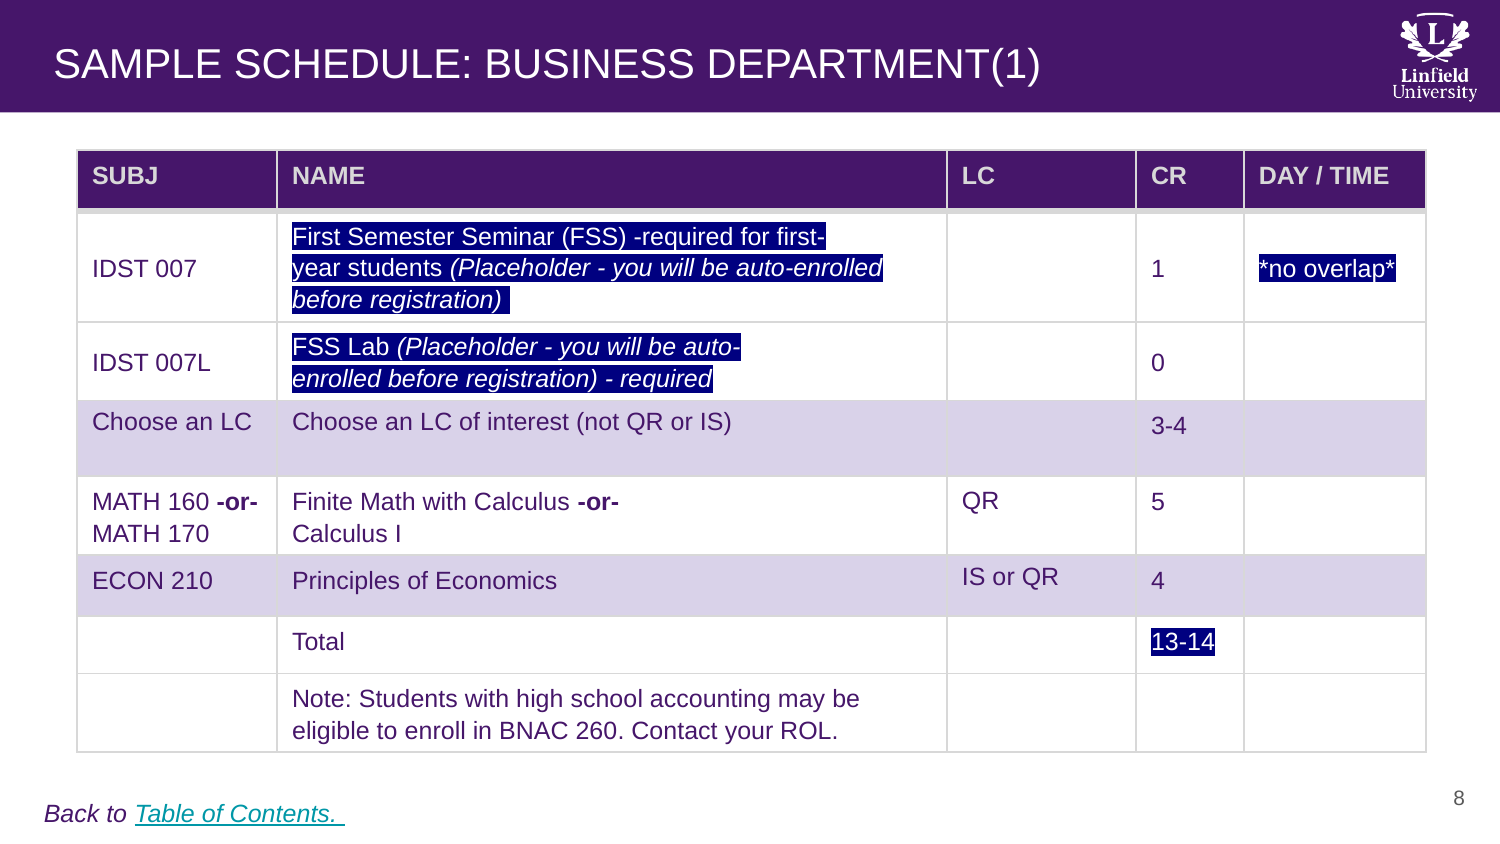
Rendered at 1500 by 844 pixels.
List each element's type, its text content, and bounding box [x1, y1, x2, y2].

table_cell 5 [1137, 477, 1243, 554]
table_header CR [1137, 151, 1243, 208]
table_cell [1245, 617, 1425, 673]
picture [1329, 0, 1500, 163]
table_cell [948, 401, 1135, 475]
table_cell MATH 160 -or- MATH 170 [78, 477, 276, 554]
table_cell 13-14 [1137, 617, 1243, 673]
table_cell 1 [1137, 214, 1243, 321]
table_cell [78, 674, 276, 751]
table_cell Principles of Economics [278, 556, 946, 615]
table_cell [1137, 674, 1243, 751]
table_cell [1245, 401, 1425, 475]
table_cell [1245, 556, 1425, 615]
table_cell Choose an LC [78, 401, 276, 475]
title SAMPLE SCHEDULE: BUSINESS DEPARTMENT(1) [38, 21, 1319, 116]
table_cell 4 [1137, 556, 1243, 615]
table_cell First Semester Seminar (FSS) -required for first-year students (Placeholder - you will be auto-enrolled before registration) [278, 214, 946, 321]
table_cell IS or QR [948, 556, 1135, 615]
table_cell [948, 674, 1135, 751]
table_header NAME [278, 151, 946, 208]
table_cell *no overlap* [1245, 214, 1425, 321]
table_cell QR [948, 477, 1135, 554]
table_cell [948, 214, 1135, 321]
text_box [0, 0, 1324, 113]
table_header DAY / TIME [1245, 151, 1425, 208]
table_cell IDST 007 [78, 214, 276, 321]
table_cell [948, 617, 1135, 673]
table_cell 3-4 [1137, 401, 1243, 475]
table_cell Finite Math with Calculus -or- Calculus I [278, 477, 946, 554]
table_cell Total [278, 617, 946, 673]
table_cell IDST 007L [78, 323, 276, 400]
text_box Back to Table of Contents. [28, 783, 1319, 844]
table_cell [1245, 674, 1425, 751]
table_cell [948, 323, 1135, 400]
slide_number 8 [1389, 764, 1480, 830]
table_cell Choose an LC of interest (not QR or IS) [278, 401, 946, 475]
table_cell FSS Lab (Placeholder - you will be auto-enrolled before registration) - required [278, 323, 946, 400]
table_cell [1245, 477, 1425, 554]
table_cell [78, 617, 276, 673]
table_cell ECON 210 [78, 556, 276, 615]
table_cell [1245, 323, 1425, 400]
table_header LC [948, 151, 1135, 208]
table_header SUBJ [78, 151, 276, 208]
table_cell 0 [1137, 323, 1243, 400]
table_cell Note: Students with high school accounting may be eligible to enroll in BNAC 260. Contact your ROL. [278, 674, 946, 751]
